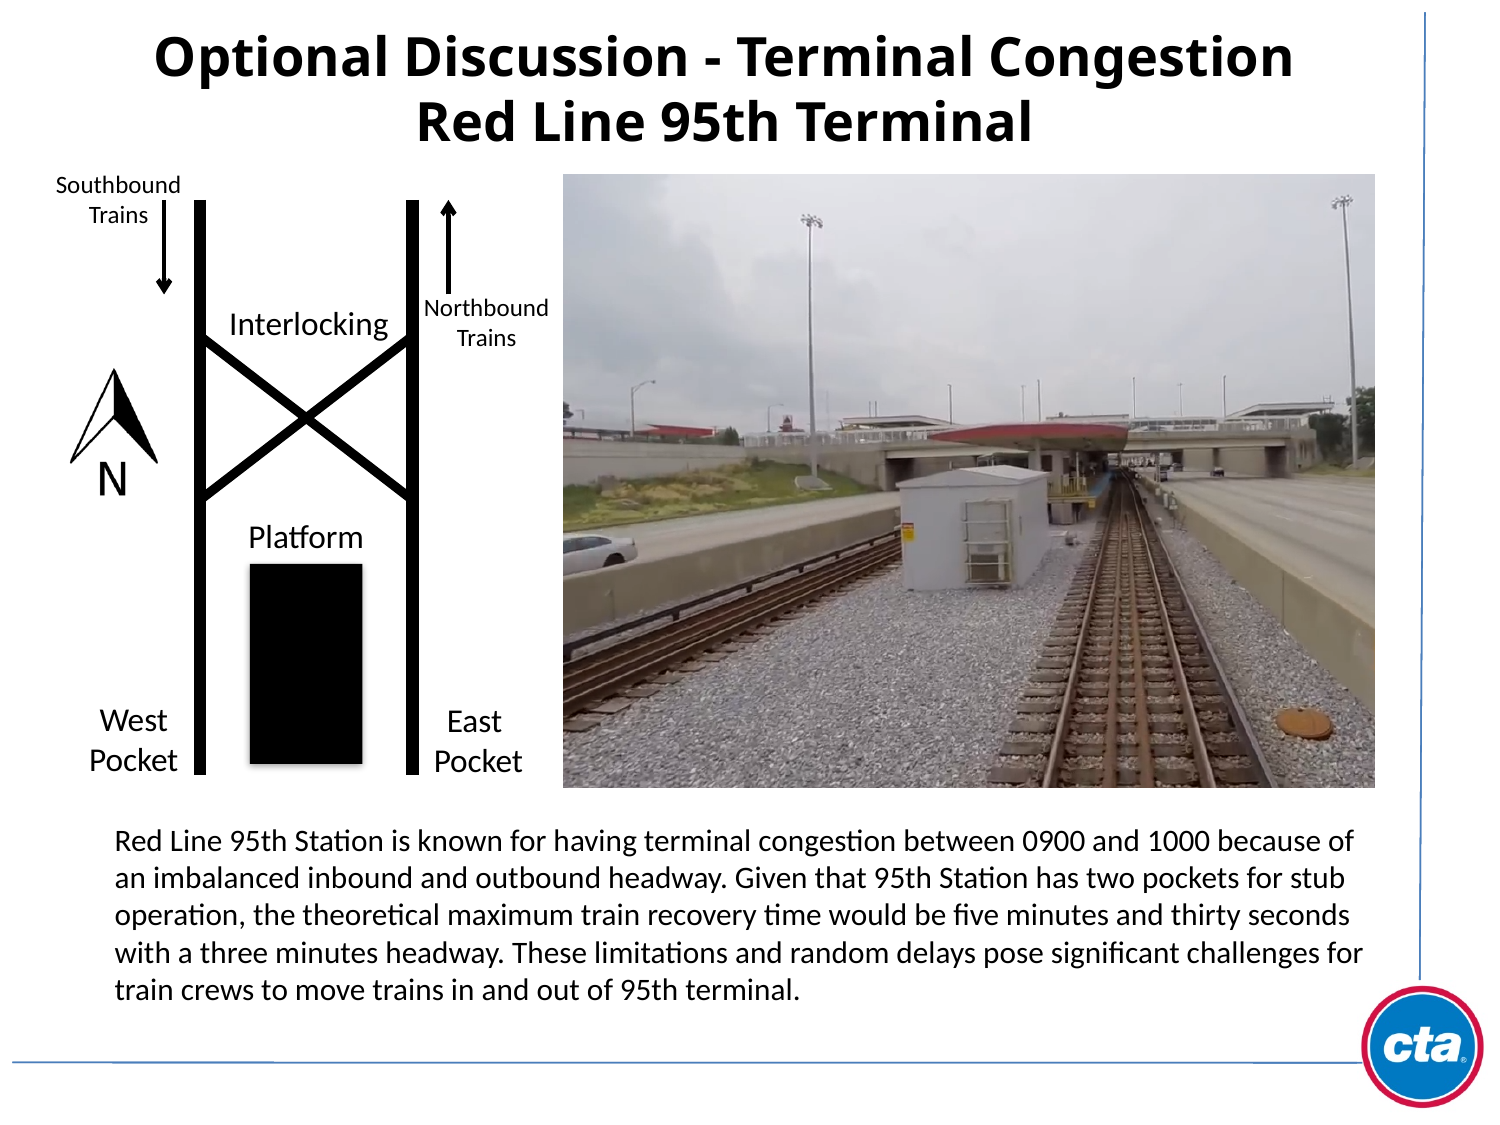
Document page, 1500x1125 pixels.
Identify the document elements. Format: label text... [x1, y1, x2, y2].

picture [1357, 980, 1488, 1113]
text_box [37, 161, 576, 788]
picture [576, 174, 1376, 788]
text_box Red Line 95th Station is known for having terminal congestion between 0900 and 1000 because of an imbalanced inbound and outbound headway. Given that 95th Station has two pockets for stub operation, the theoretical maximum train recovery time would be five minutes and thirty seconds with a three minutes headway. These limitations and random delays pose significant challenges for train crews to move trains in and out of 95th terminal. [99, 812, 1388, 1090]
title Optional Discussion - Terminal Congestion Red Line 95th Terminal [37, 24, 1413, 151]
